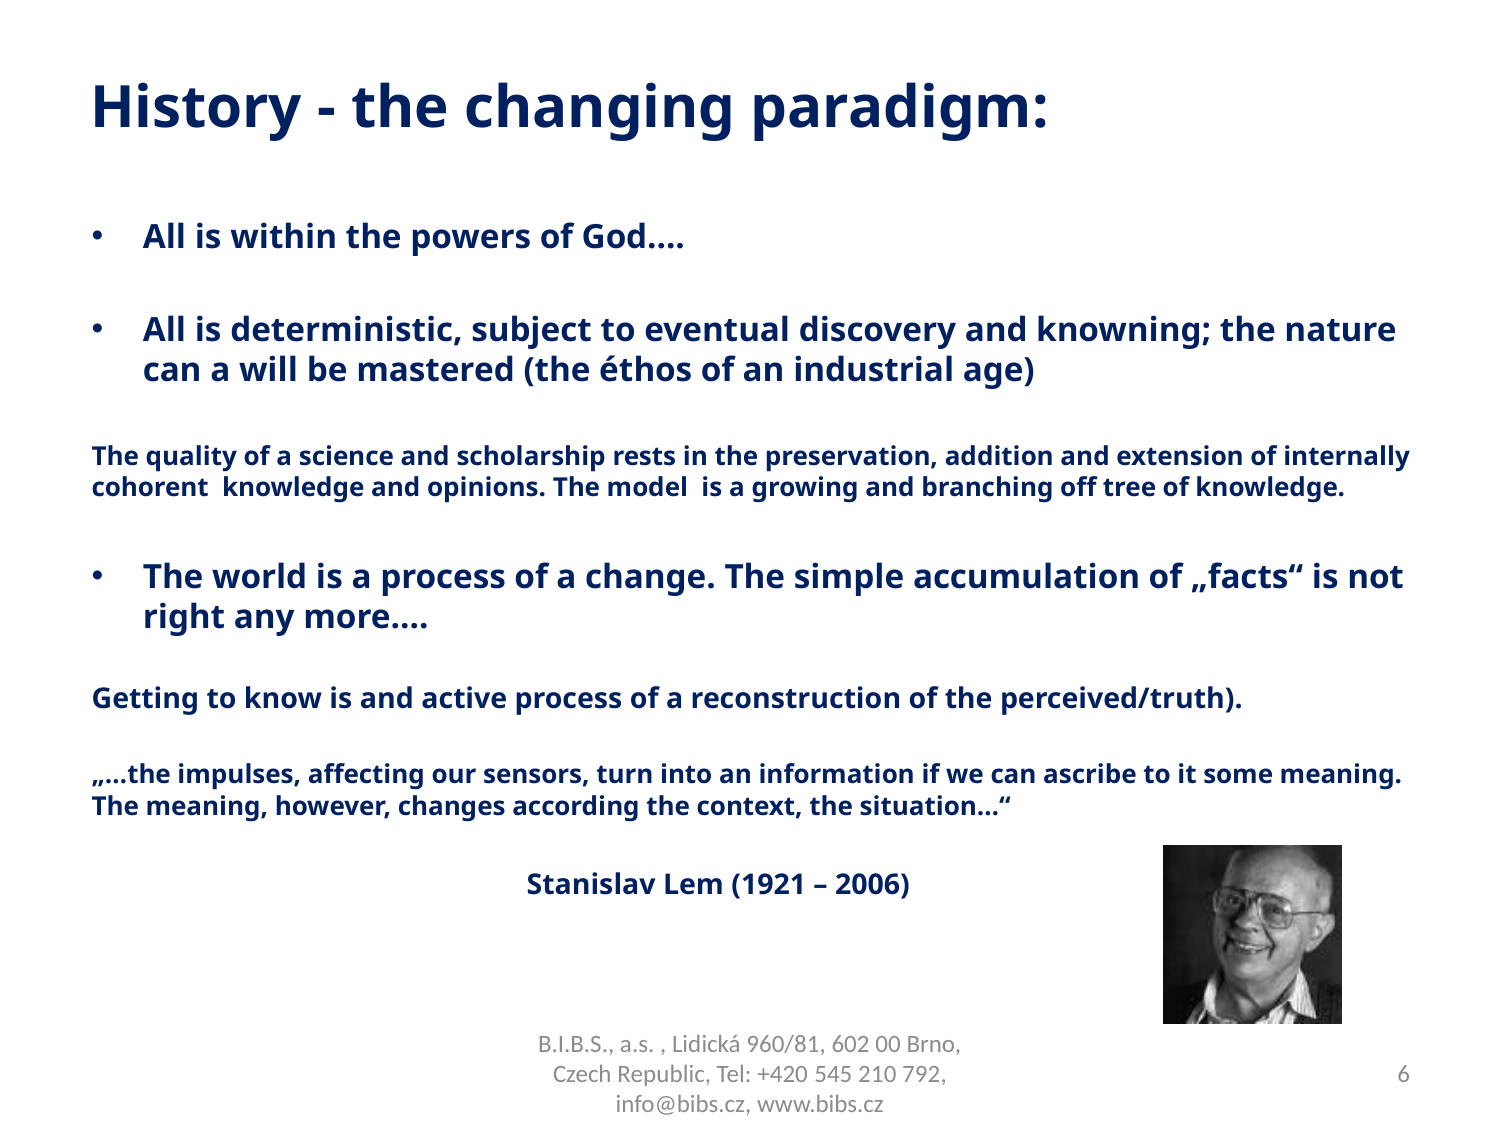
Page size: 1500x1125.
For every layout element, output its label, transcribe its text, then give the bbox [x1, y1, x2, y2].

slide_number 6 [1074, 1042, 1425, 1103]
title History - the changing paradigm: [75, 45, 1425, 233]
picture [1163, 845, 1342, 1025]
footer B.I.B.S., a.s. , Lidická 960/81, 602 00 Brno, Czech Republic, Tel: +420 545 210 792, info@bibs.cz, www.bibs.cz [512, 1042, 988, 1103]
list All is within the powers of God…. All is deterministic, subject to eventual discovery and knowning; the nature can a will be mastered (the éthos of an industrial age) The quality of a science and scholarship rests in the preservation, addition and extension of internally cohorent knowledge and opinions. The model is a growing and branching off tree of knowledge. The world is a process of a change. The simple accumulation of „facts“ is not right any more…. Getting to know is and active process of a reconstruction of the perceived/truth). „…the impulses, affecting our sensors, turn into an information if we can ascribe to it some meaning. The meaning, however, changes according the context, the situation…“ Stanislav Lem (1921 – 2006) [76, 208, 1427, 951]
